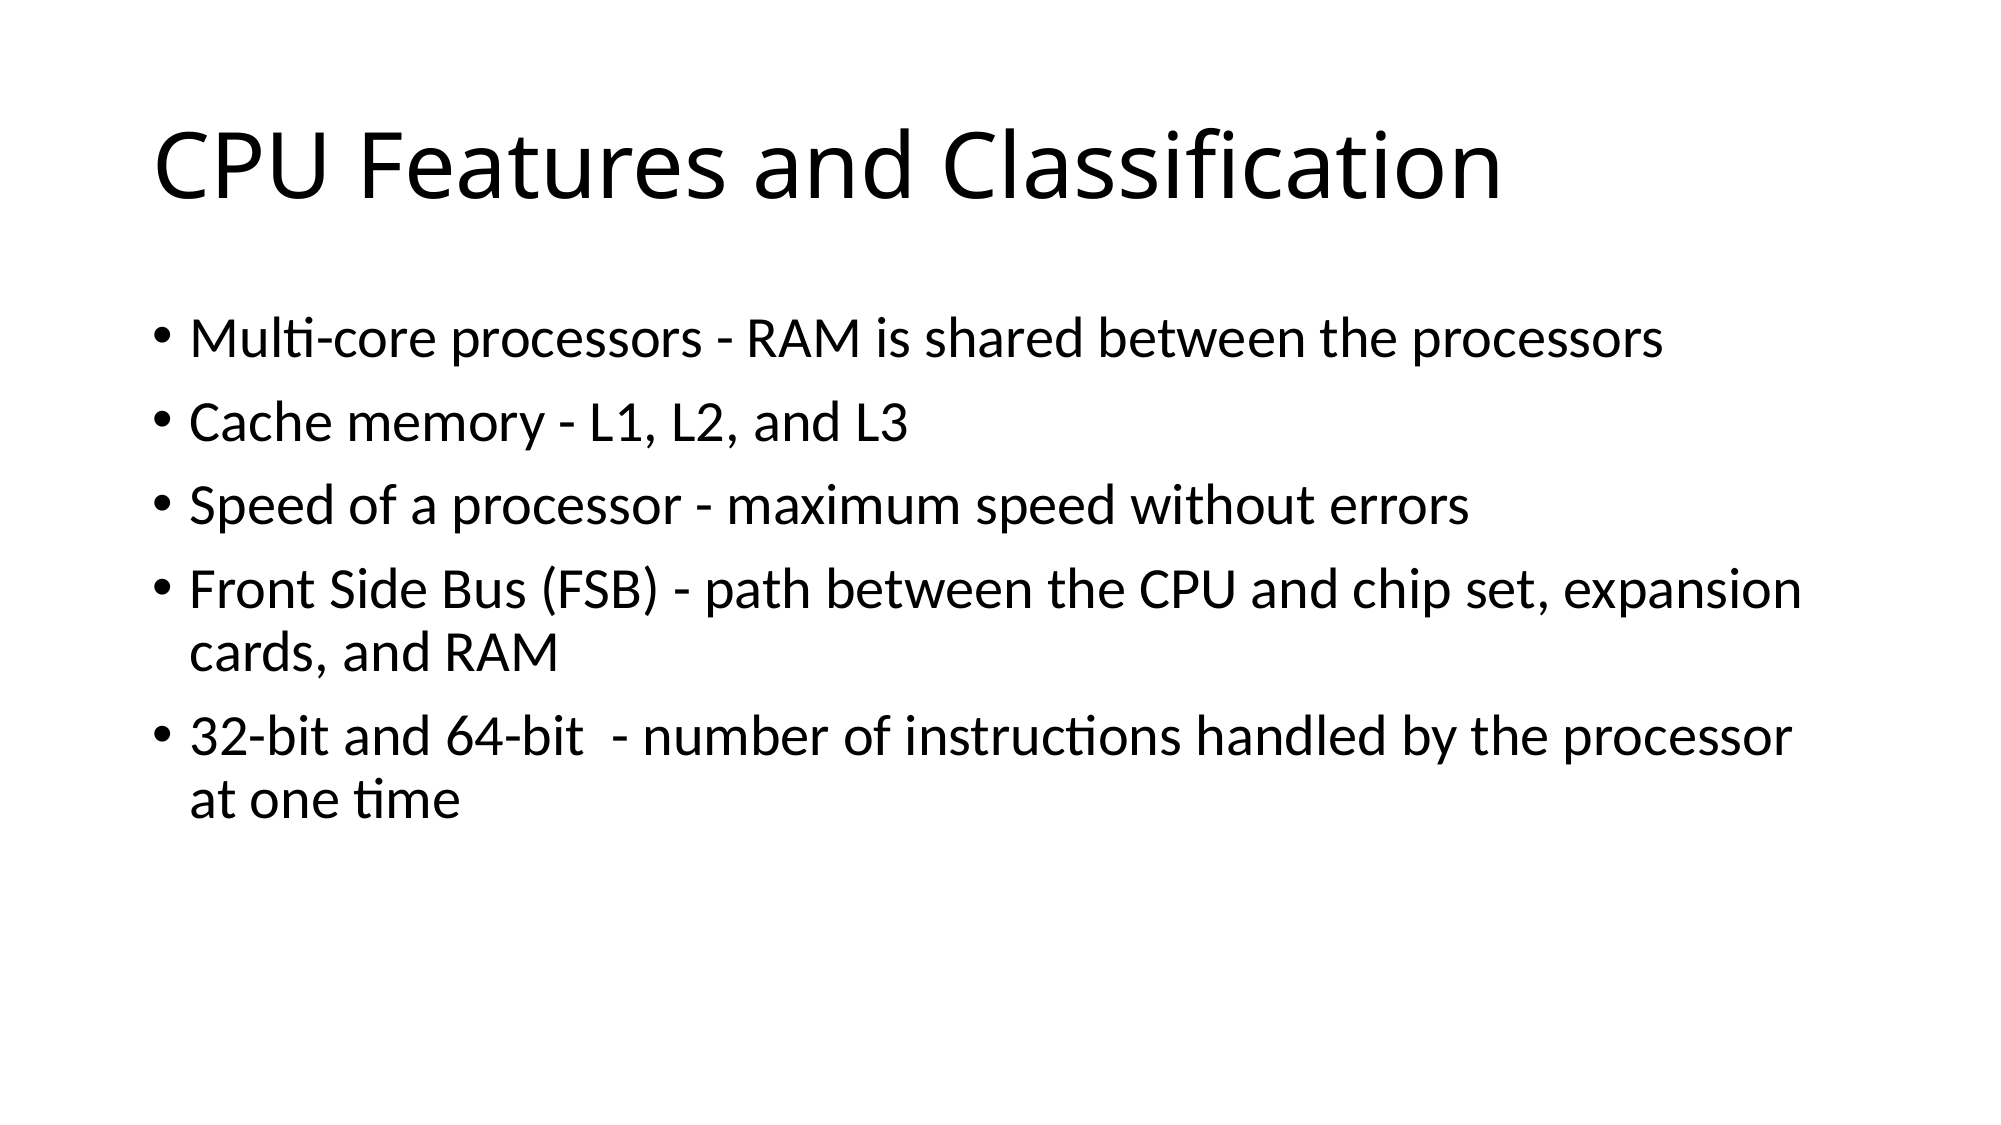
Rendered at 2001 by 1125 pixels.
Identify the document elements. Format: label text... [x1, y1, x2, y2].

title CPU Features and Classification [137, 59, 1863, 278]
list Multi-core processors - RAM is shared between the processors Cache memory - L1, L2, and L3 Speed of a processor - maximum speed without errors Front Side Bus (FSB) - path between the CPU and chip set, expansion cards, and RAM 32-bit and 64-bit - number of instructions handled by the processor at one time [137, 299, 1863, 1014]
